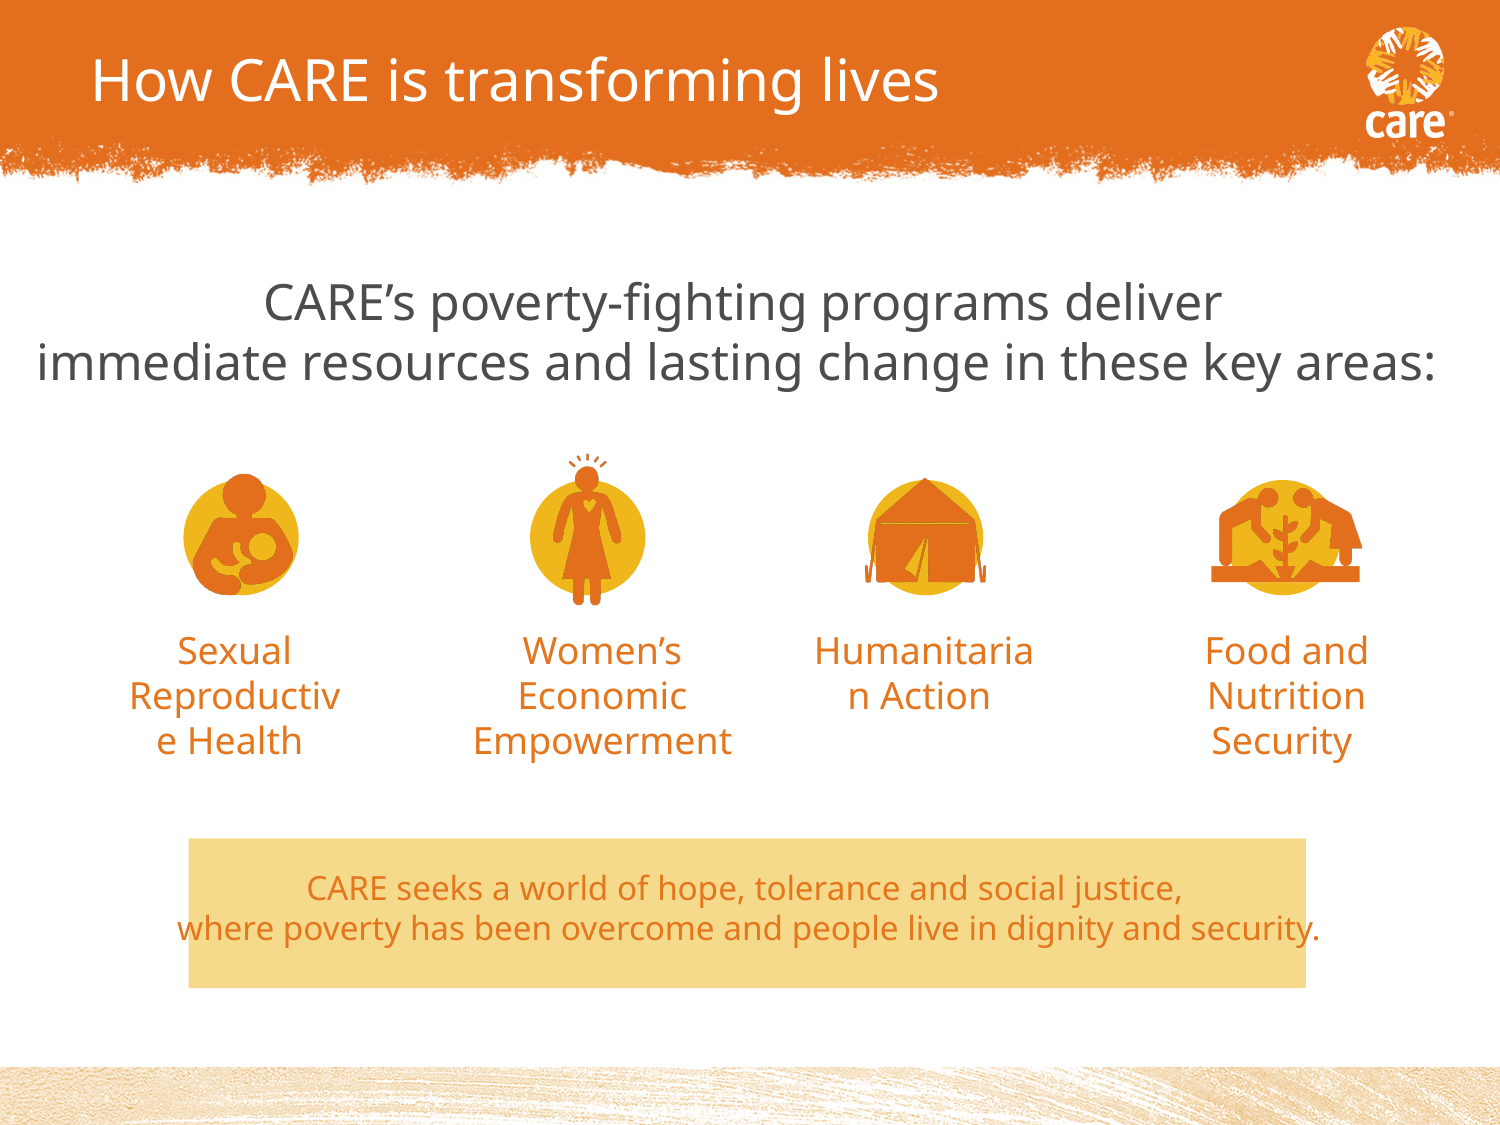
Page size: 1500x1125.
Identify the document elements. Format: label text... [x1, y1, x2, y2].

text_box Sexual Reproductive Health [105, 619, 365, 815]
text_box How CARE is transforming lives [74, 36, 1425, 149]
text_box CARE seeks a world of hope, tolerance and social justice, where poverty has been overcome and people live in dignity and security. [0, 859, 1500, 987]
text_box Humanitarian Action [794, 619, 1054, 725]
picture [0, 390, 1500, 859]
picture [0, 987, 1500, 1125]
text_box Food and Nutrition Security [1157, 619, 1417, 770]
picture [0, 0, 1500, 263]
text_box Women’s Economic Empowerment [455, 619, 750, 770]
text_box [188, 838, 1306, 859]
text_box CARE’s poverty-fighting programs deliver immediate resources and lasting change in these key areas: [0, 263, 1500, 390]
